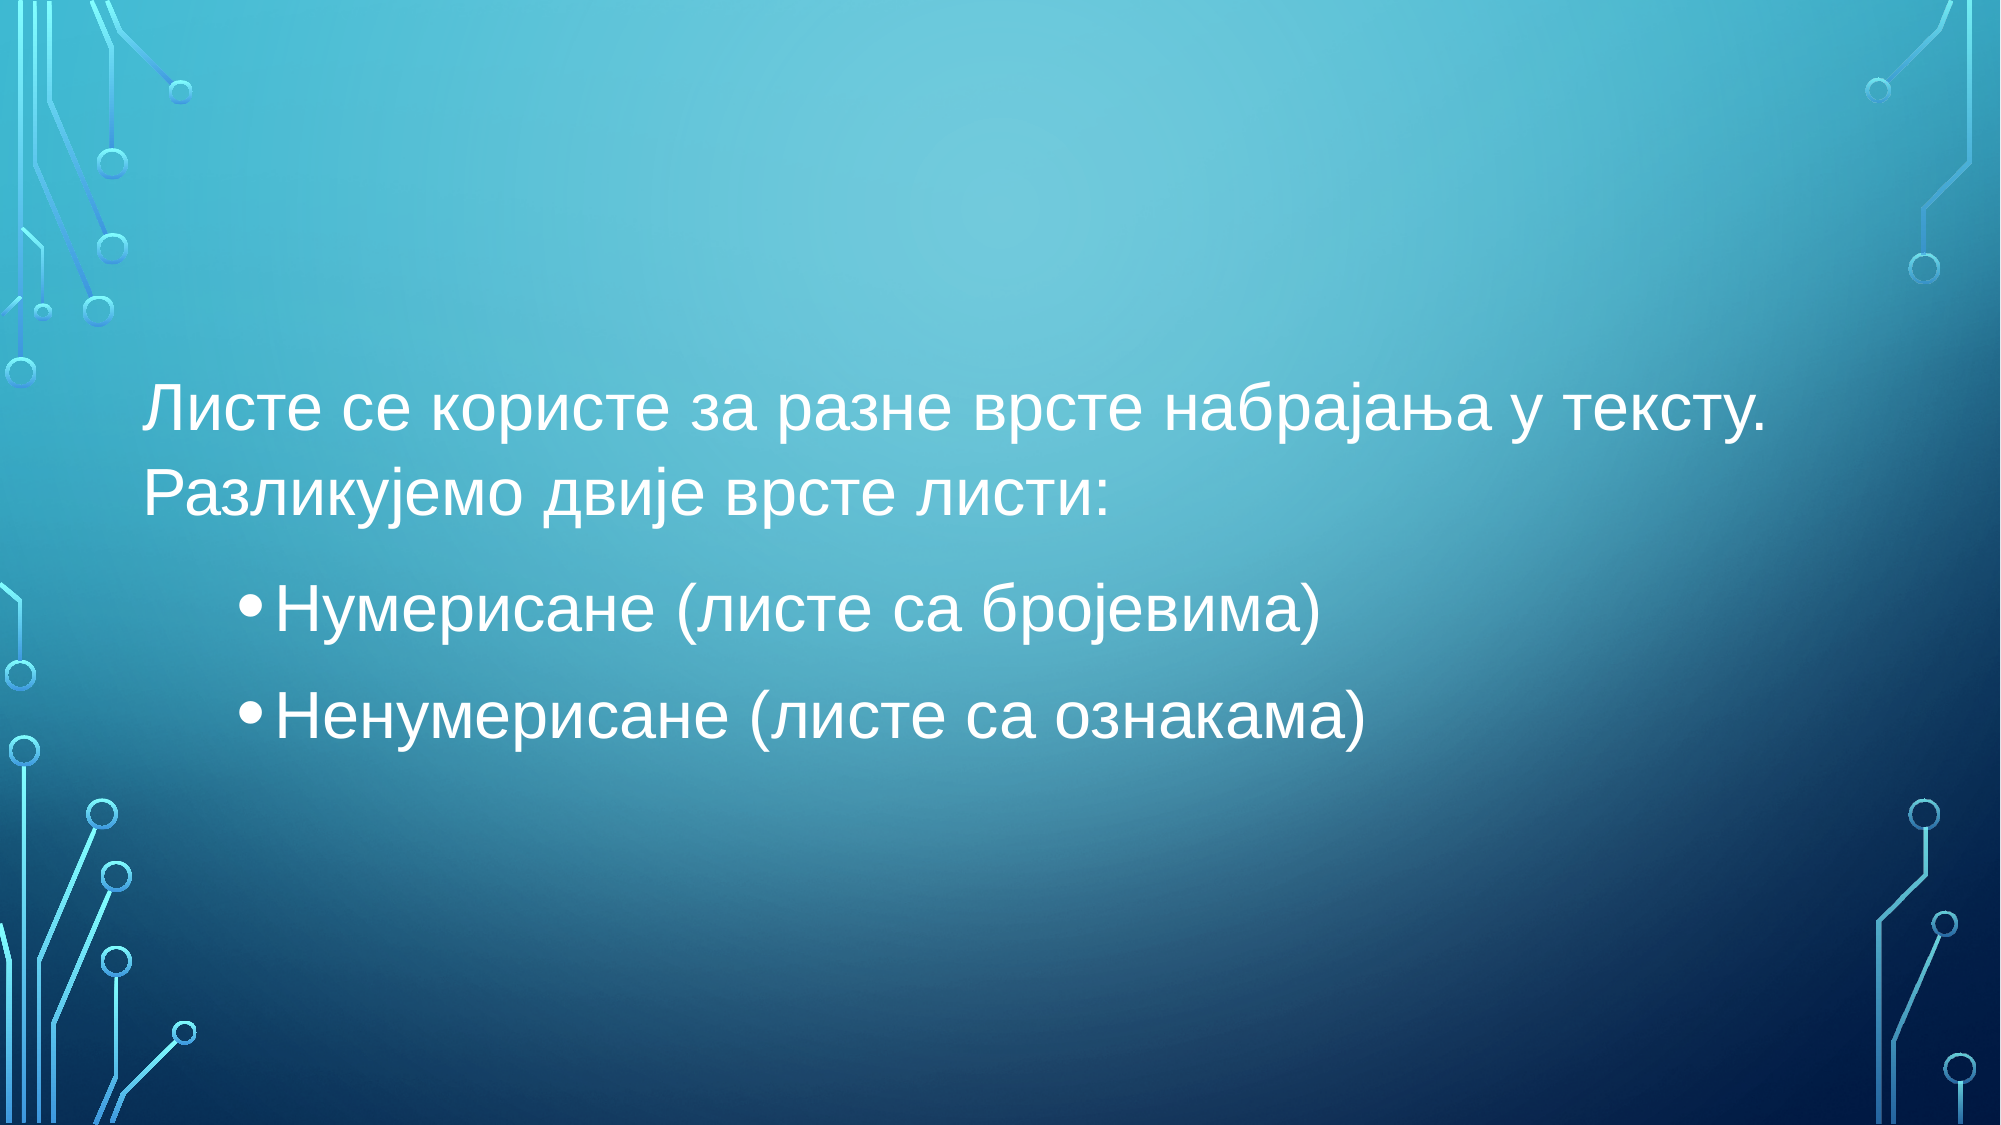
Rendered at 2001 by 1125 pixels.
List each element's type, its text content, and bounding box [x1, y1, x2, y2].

list Листе се користе за разне врсте набрајања у тексту. Разликујемо двије врсте листи: Нумерисане (листе са бројевима) Ненумерисане (листе са ознакама) [71, 101, 1896, 950]
